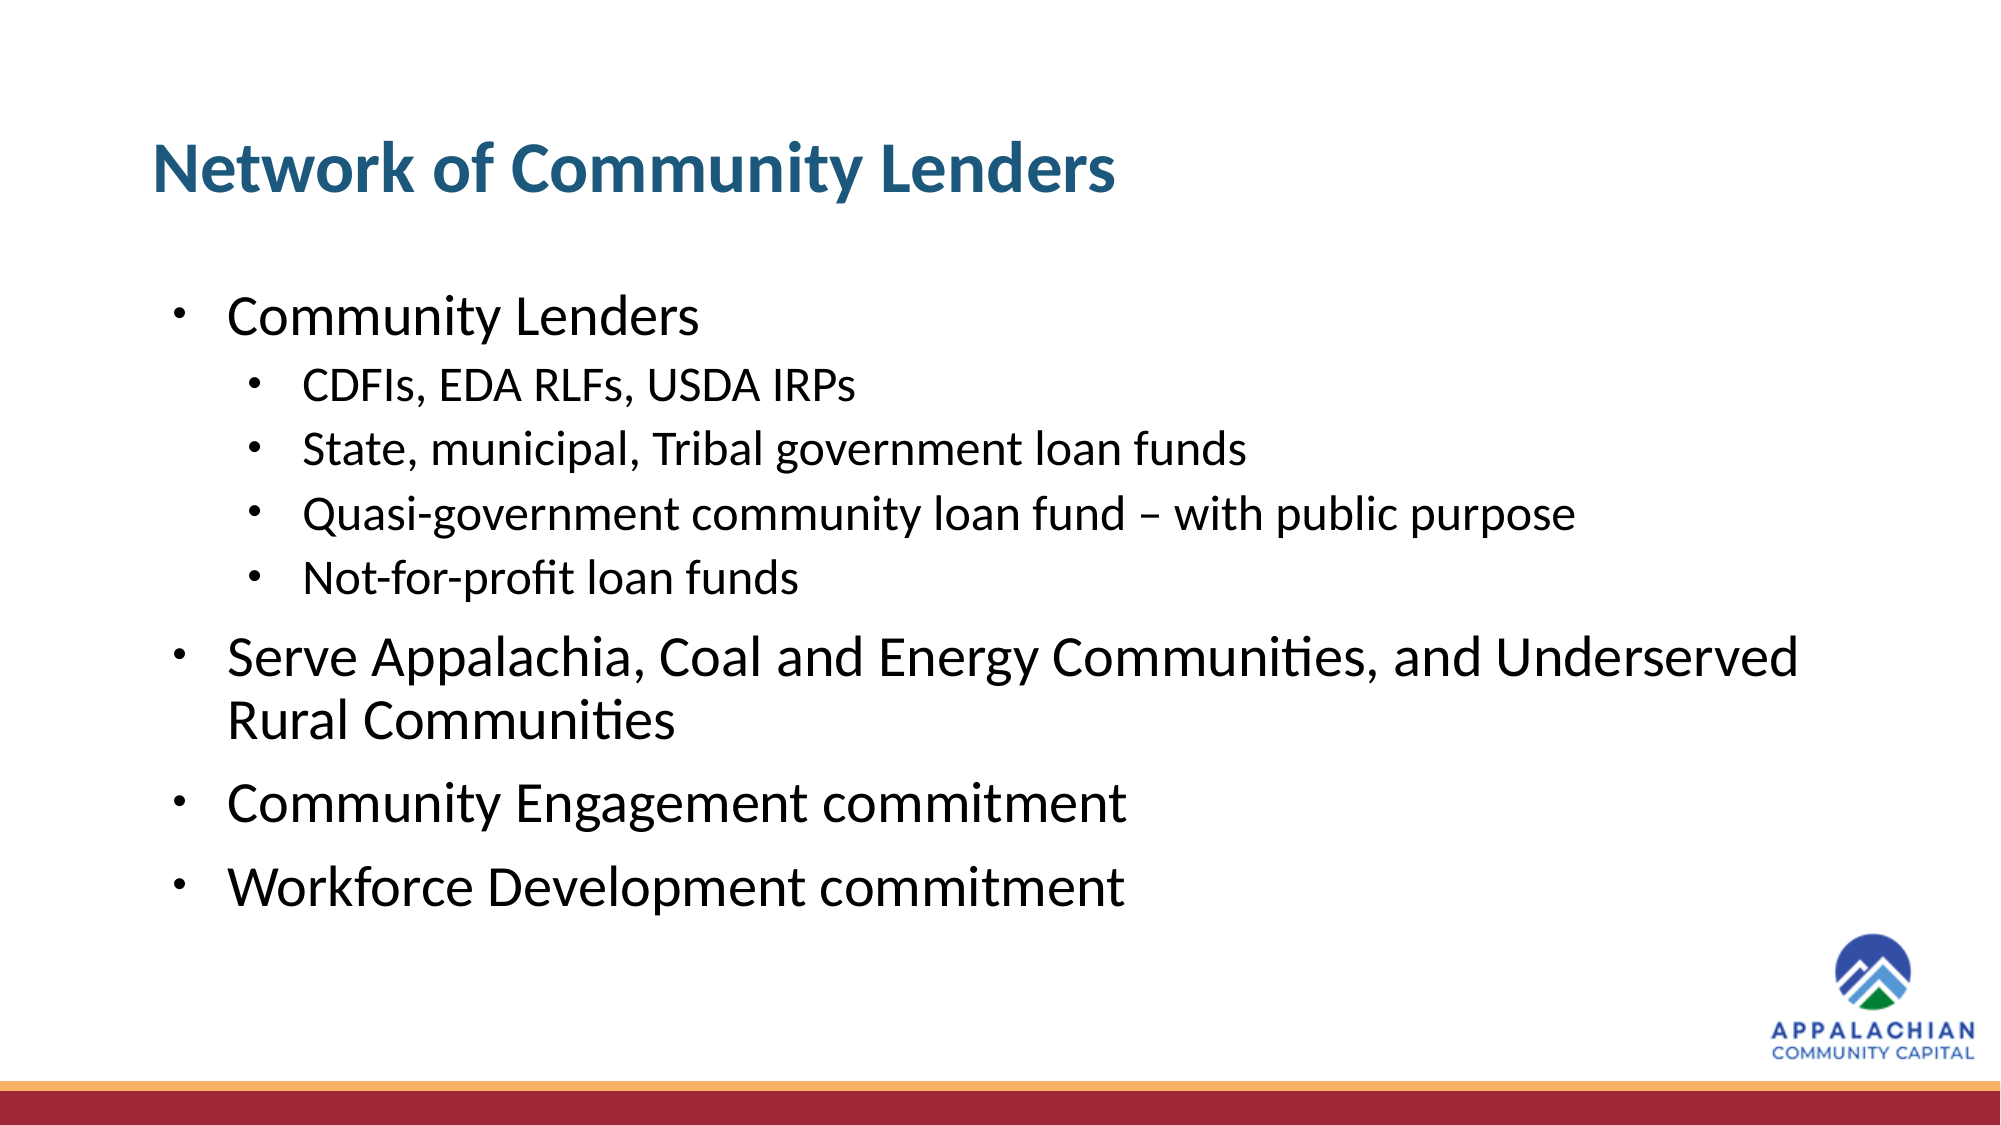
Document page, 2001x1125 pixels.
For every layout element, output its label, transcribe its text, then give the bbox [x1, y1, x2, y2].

list Community Lenders CDFIs, EDA RLFs, USDA IRPs State, municipal, Tribal government loan funds Quasi-government community loan fund – with public purpose Not-for-profit loan funds Serve Appalachia, Coal and Energy Communities, and Underserved Rural Communities Community Engagement commitment Workforce Development commitment [137, 277, 1863, 992]
picture [1745, 932, 2000, 1066]
title Network of Community Lenders [137, 59, 1863, 277]
